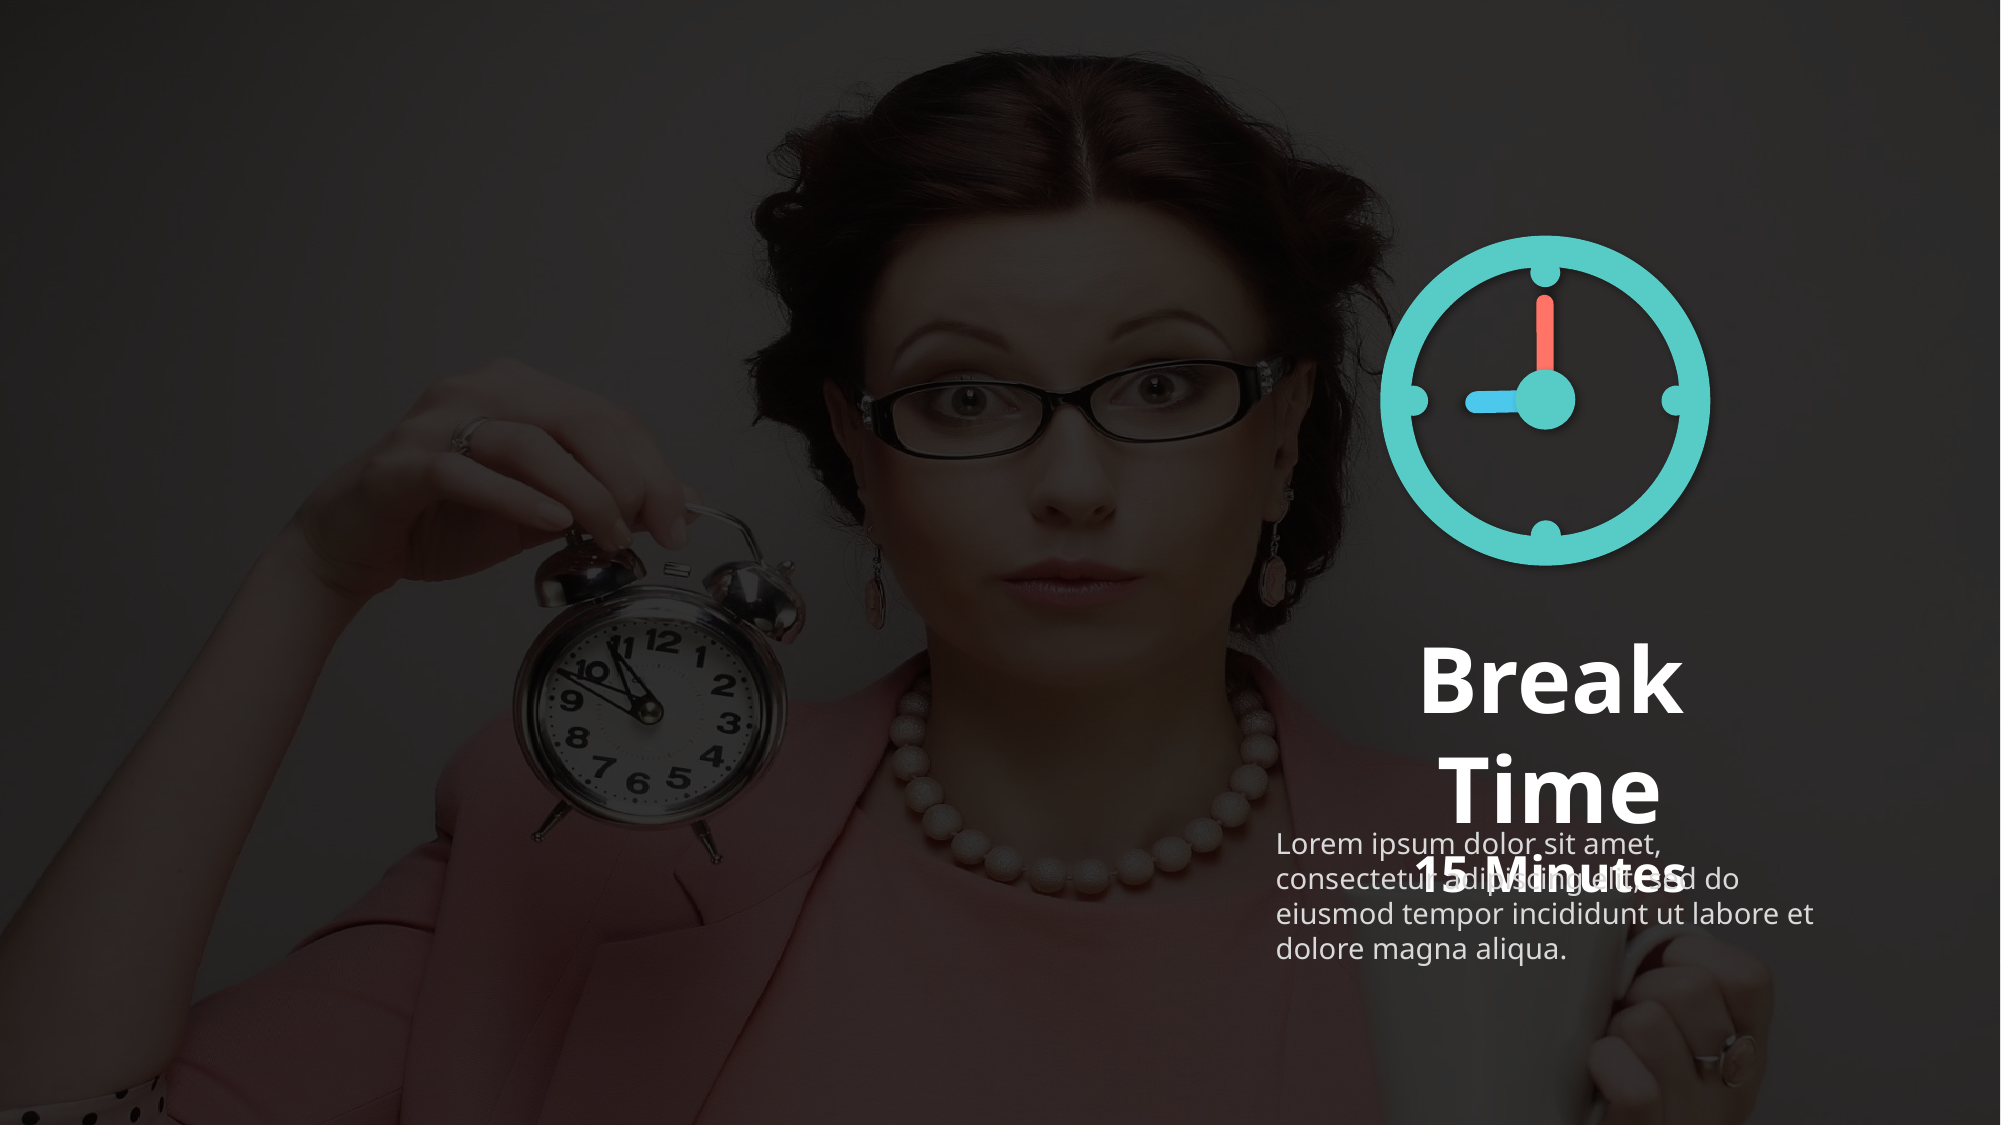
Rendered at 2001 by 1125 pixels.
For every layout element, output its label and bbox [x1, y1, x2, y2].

text_box [1466, 368, 1634, 422]
text_box [1260, 614, 1831, 939]
text_box [1495, 422, 1583, 503]
text_box [0, 0, 2000, 1125]
text_box [1495, 306, 1583, 368]
text_box [1379, 234, 1712, 567]
